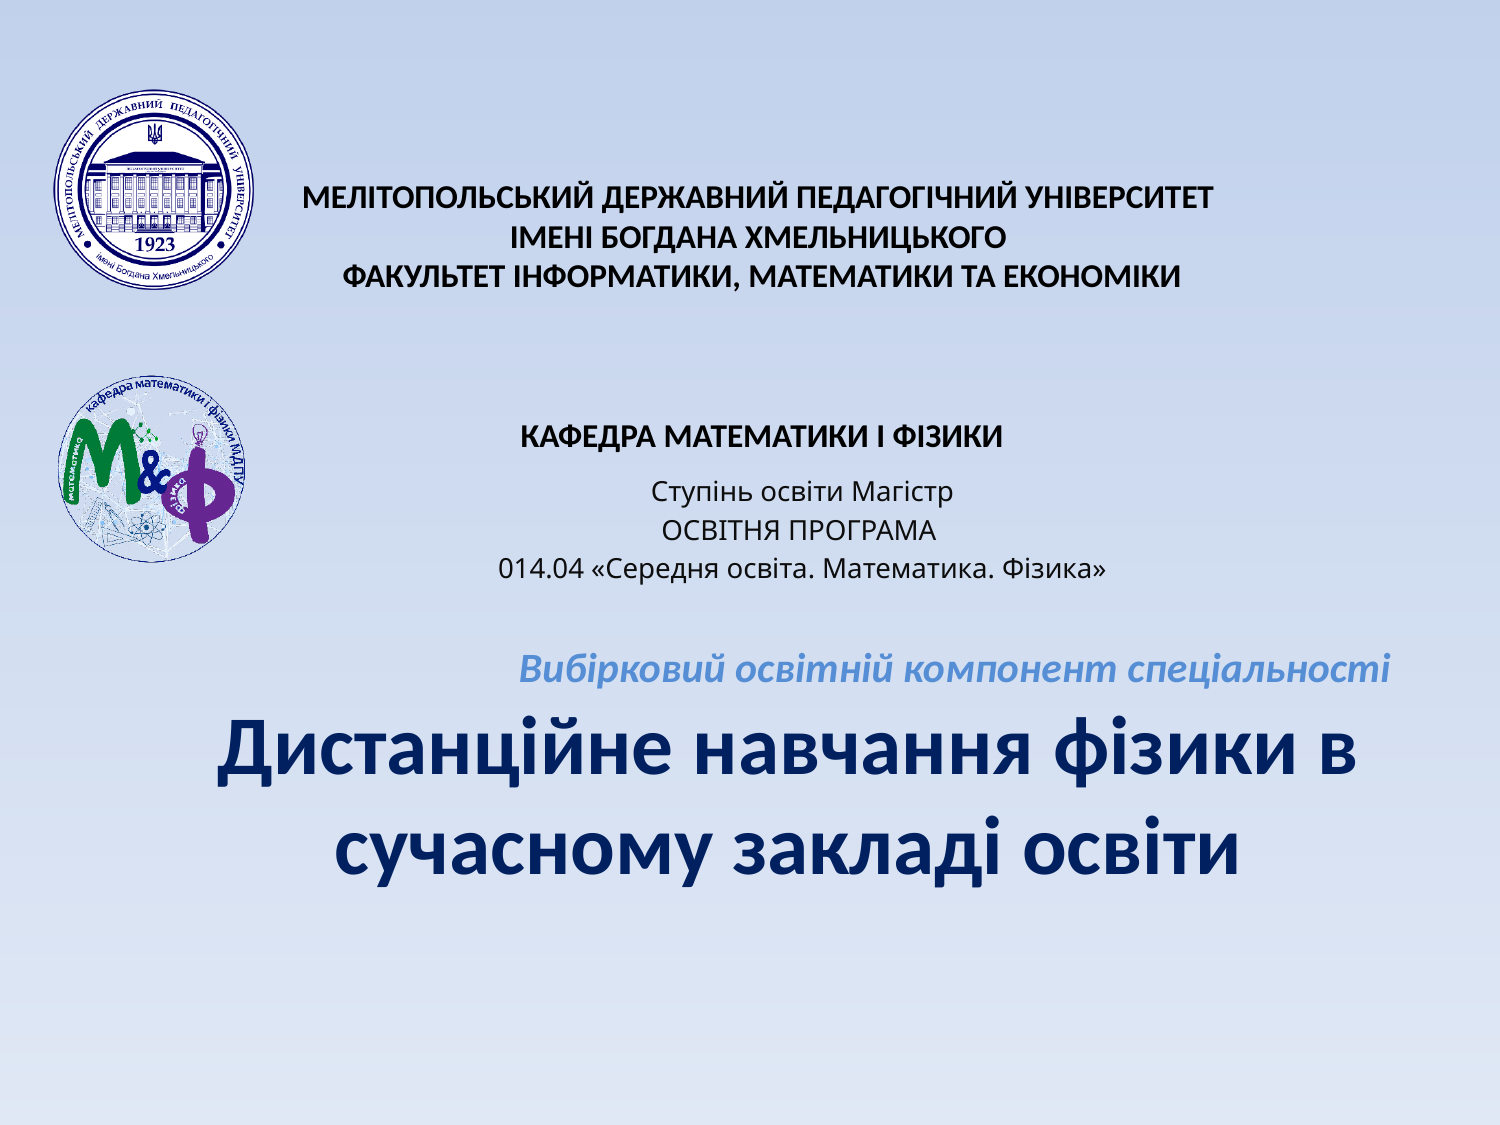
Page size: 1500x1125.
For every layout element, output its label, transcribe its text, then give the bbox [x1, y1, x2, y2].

subtitle Ступінь освіти Магістр ОСВІТНЯ ПРОГРАМА 014.04 «Середня освіта. Математика. Фізика» [277, 466, 1328, 593]
text_box Вибірковий освітній компонент спеціальності Дистанційне навчання фізики в сучасному закладі освіти [171, 633, 1406, 899]
picture [48, 370, 254, 563]
picture [52, 89, 254, 291]
title Мелітопольський державний педагогічний університет імені Богдана Хмельницького Факультет інформатики, математики та економіки Кафедра математики і фізики [254, 90, 1271, 539]
